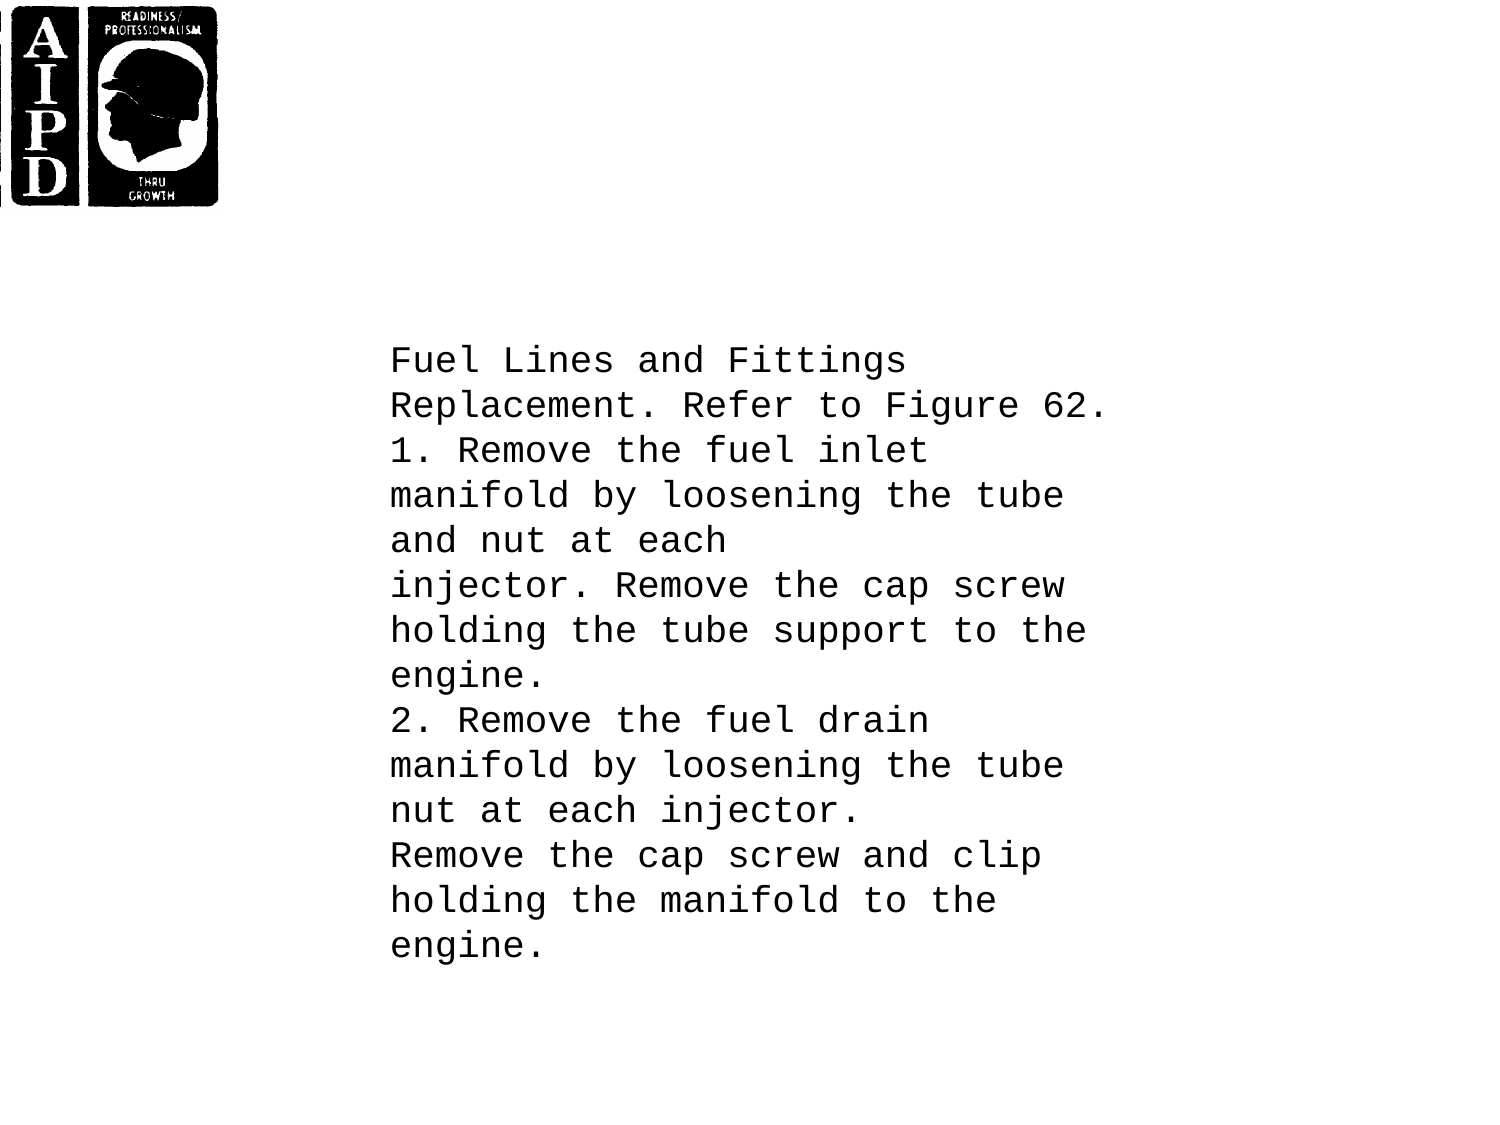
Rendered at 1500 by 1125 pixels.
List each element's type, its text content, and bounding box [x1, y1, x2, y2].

text_box Fuel Lines and Fittings Replacement. Refer to Figure 62. 1. Remove the fuel inlet manifold by loosening the tube and nut at each injector. Remove the cap screw holding the tube support to the engine. 2. Remove the fuel drain manifold by loosening the tube nut at each injector. Remove the cap screw and clip holding the manifold to the engine. [374, 327, 1125, 973]
picture [0, 0, 228, 215]
